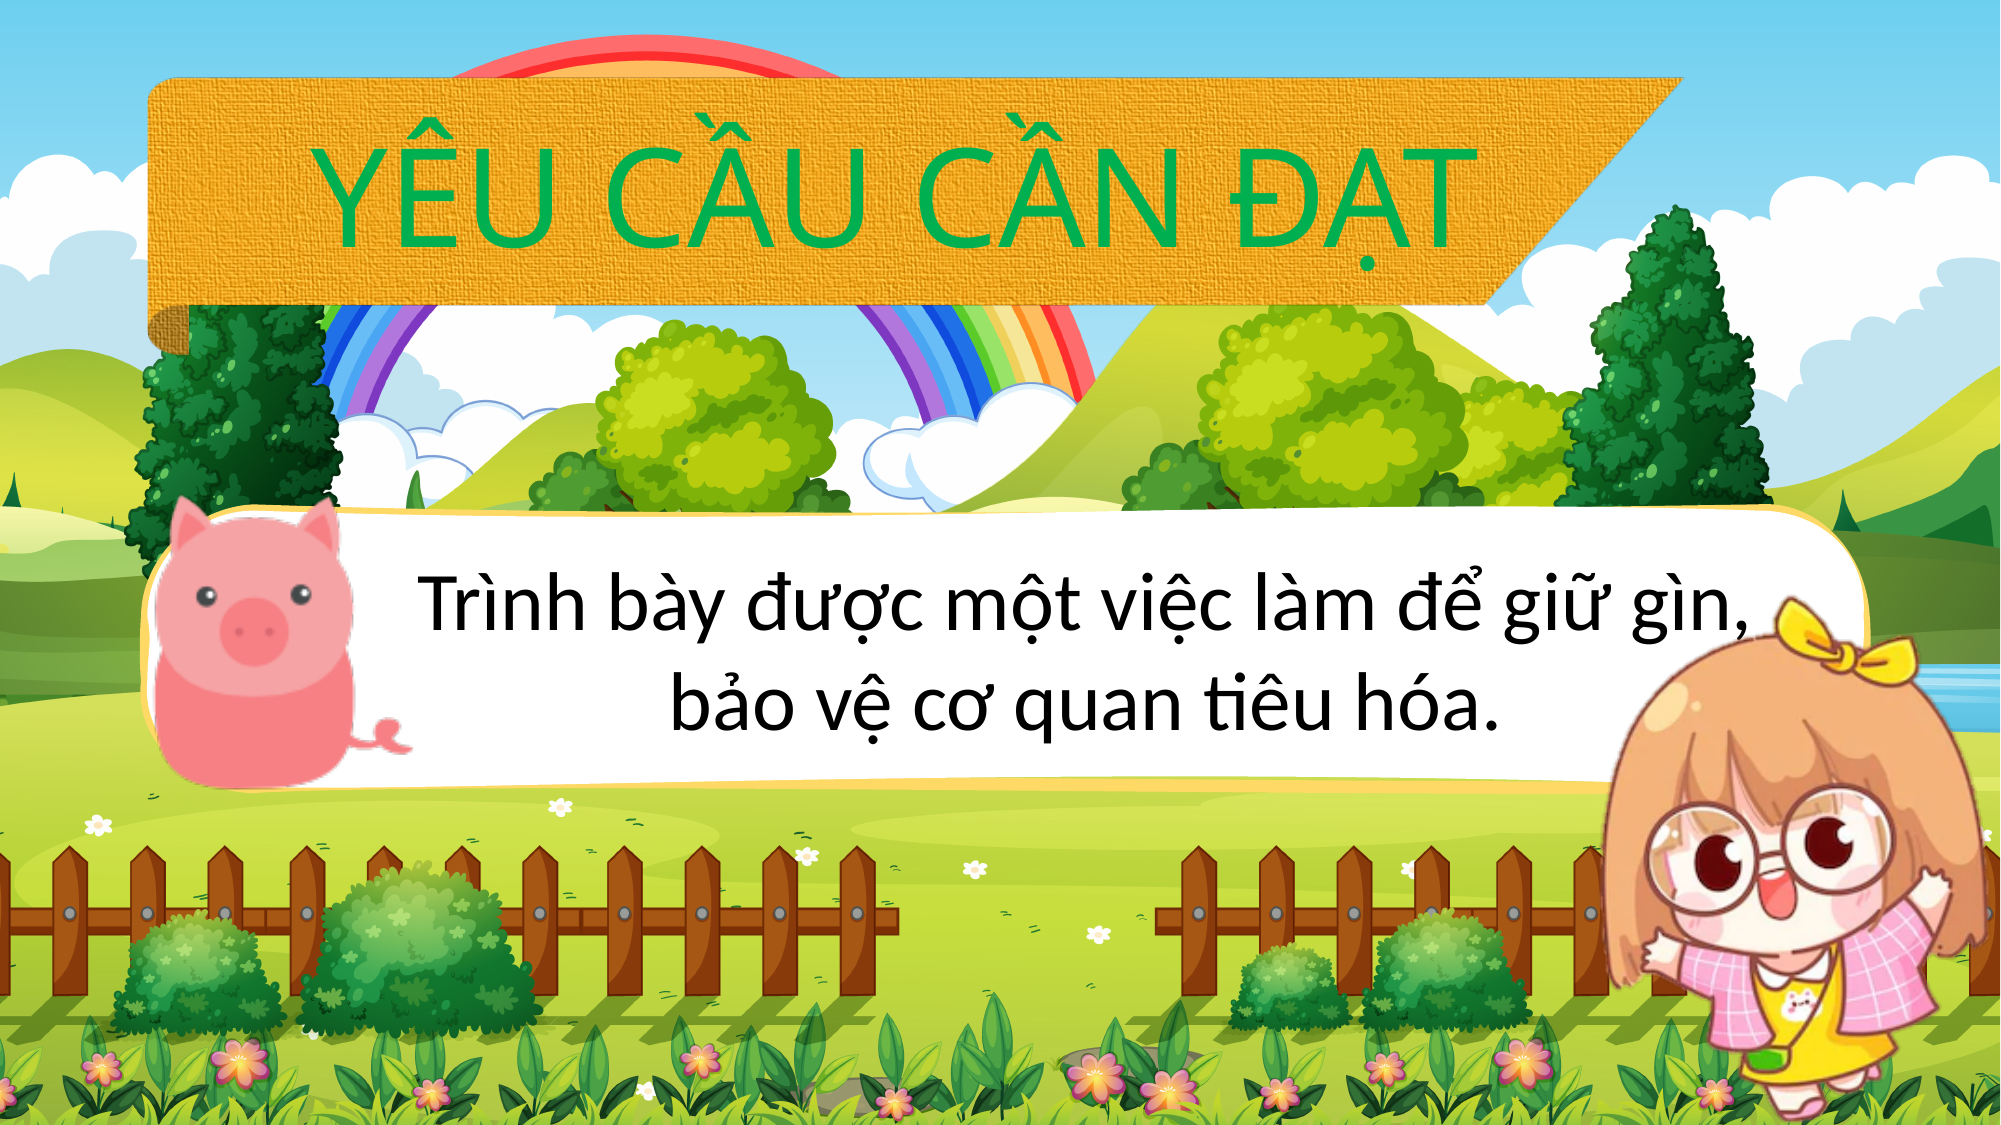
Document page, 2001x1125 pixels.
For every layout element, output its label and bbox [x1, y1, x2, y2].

text_box [55, 422, 1864, 828]
text_box [147, 9, 1689, 408]
picture [0, 0, 2001, 1125]
